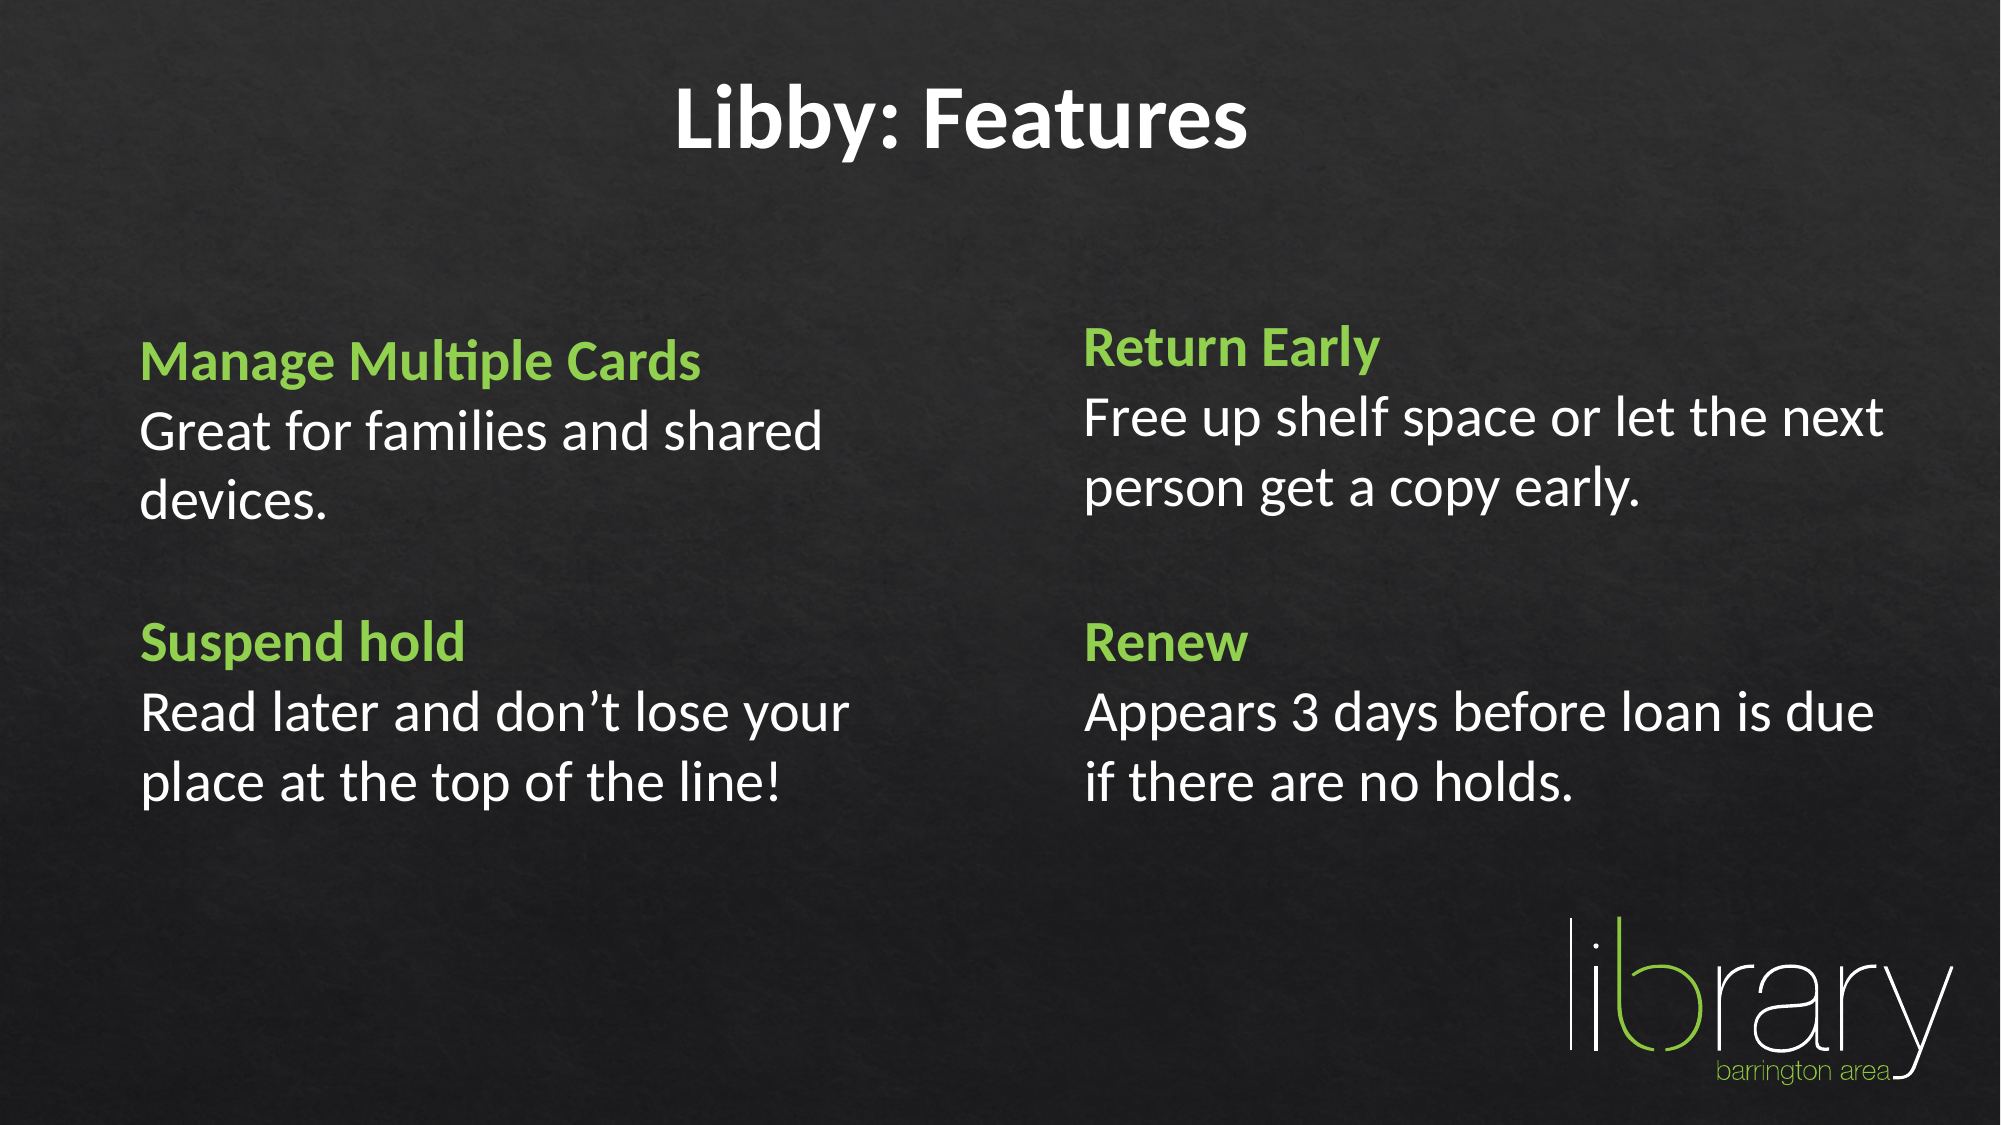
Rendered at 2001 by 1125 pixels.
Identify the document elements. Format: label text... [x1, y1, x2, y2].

text_box Renew Appears 3 days before loan is due if there are no holds. [994, 595, 1891, 961]
picture [1569, 915, 1954, 1086]
text_box Return Early Free up shelf space or let the next person get a copy early. [994, 301, 1914, 666]
text_box Libby: Features [659, 49, 1266, 175]
text_box Manage Multiple Cards Great for families and shared devices. [50, 314, 853, 679]
text_box Suspend hold Read later and don’t lose your place at the top of the line! [50, 595, 880, 961]
